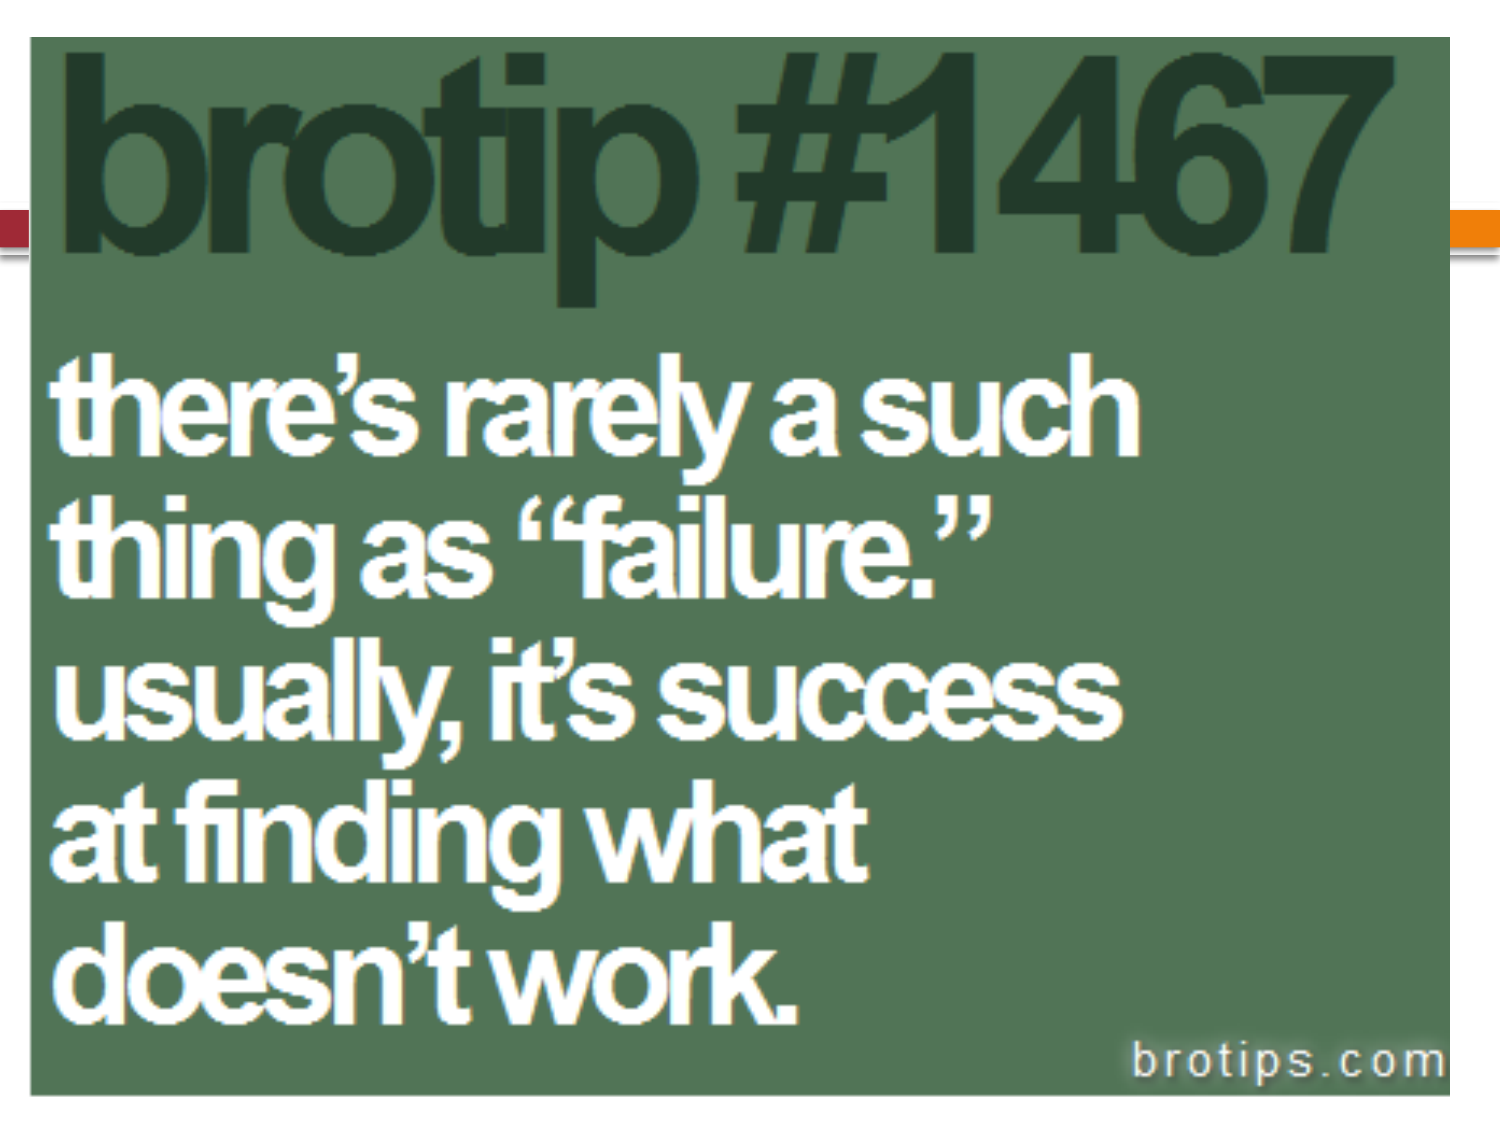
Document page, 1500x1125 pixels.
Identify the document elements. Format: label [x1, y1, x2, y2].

picture [28, 37, 1451, 1098]
